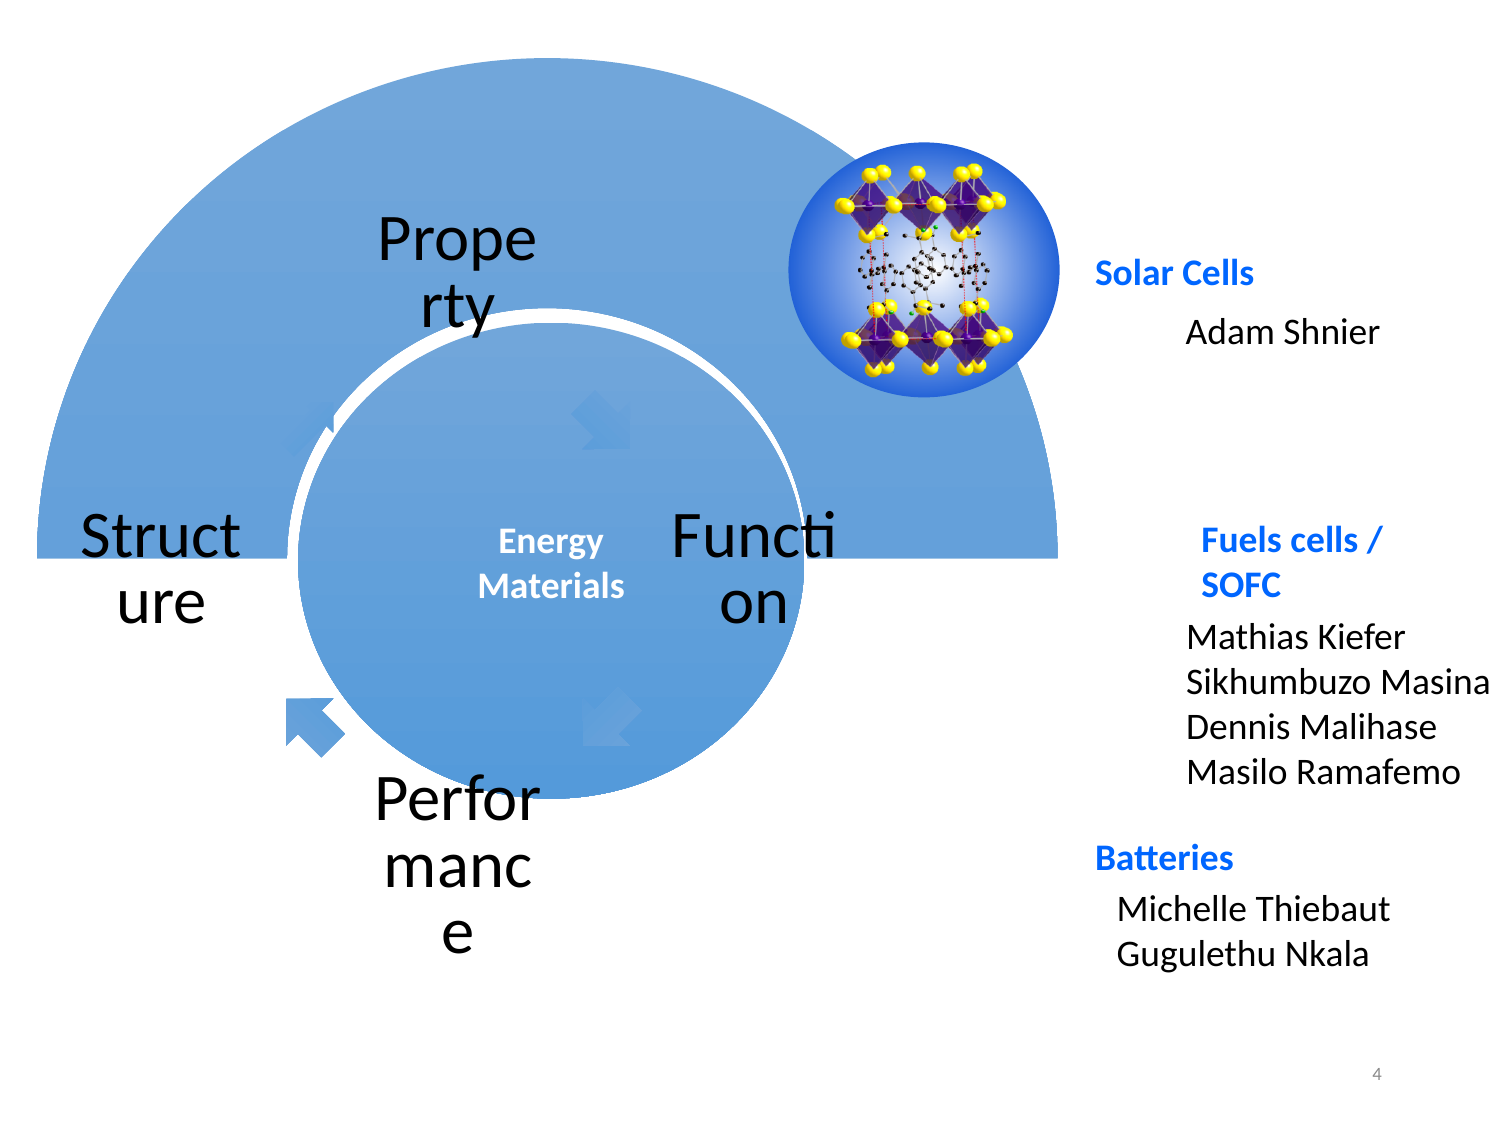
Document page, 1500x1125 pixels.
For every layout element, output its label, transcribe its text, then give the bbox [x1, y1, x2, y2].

slide_number 4 [1059, 1059, 1397, 1103]
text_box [36, 58, 1500, 1059]
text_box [62, 172, 854, 975]
